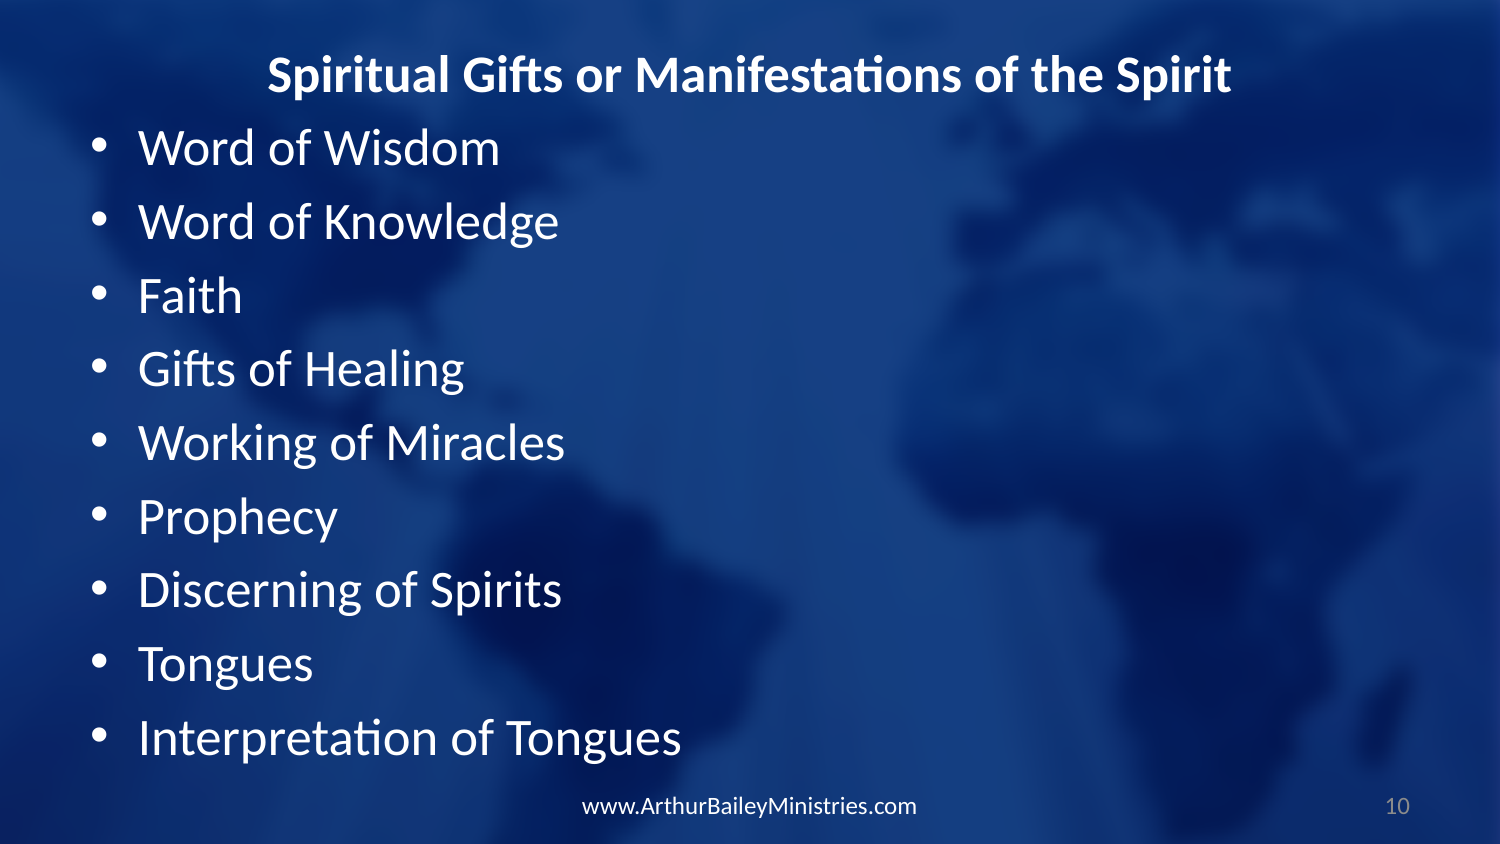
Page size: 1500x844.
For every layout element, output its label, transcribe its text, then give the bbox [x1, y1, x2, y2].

list Spiritual Gifts or Manifestations of the Spirit Word of Wisdom Word of Knowledge Faith Gifts of Healing Working of Miracles Prophecy Discerning of Spirits Tongues Interpretation of Tongues [75, 31, 1425, 782]
slide_number 10 [1074, 782, 1425, 827]
picture [0, 0, 1500, 844]
footer www.ArthurBaileyMinistries.com [512, 782, 988, 827]
